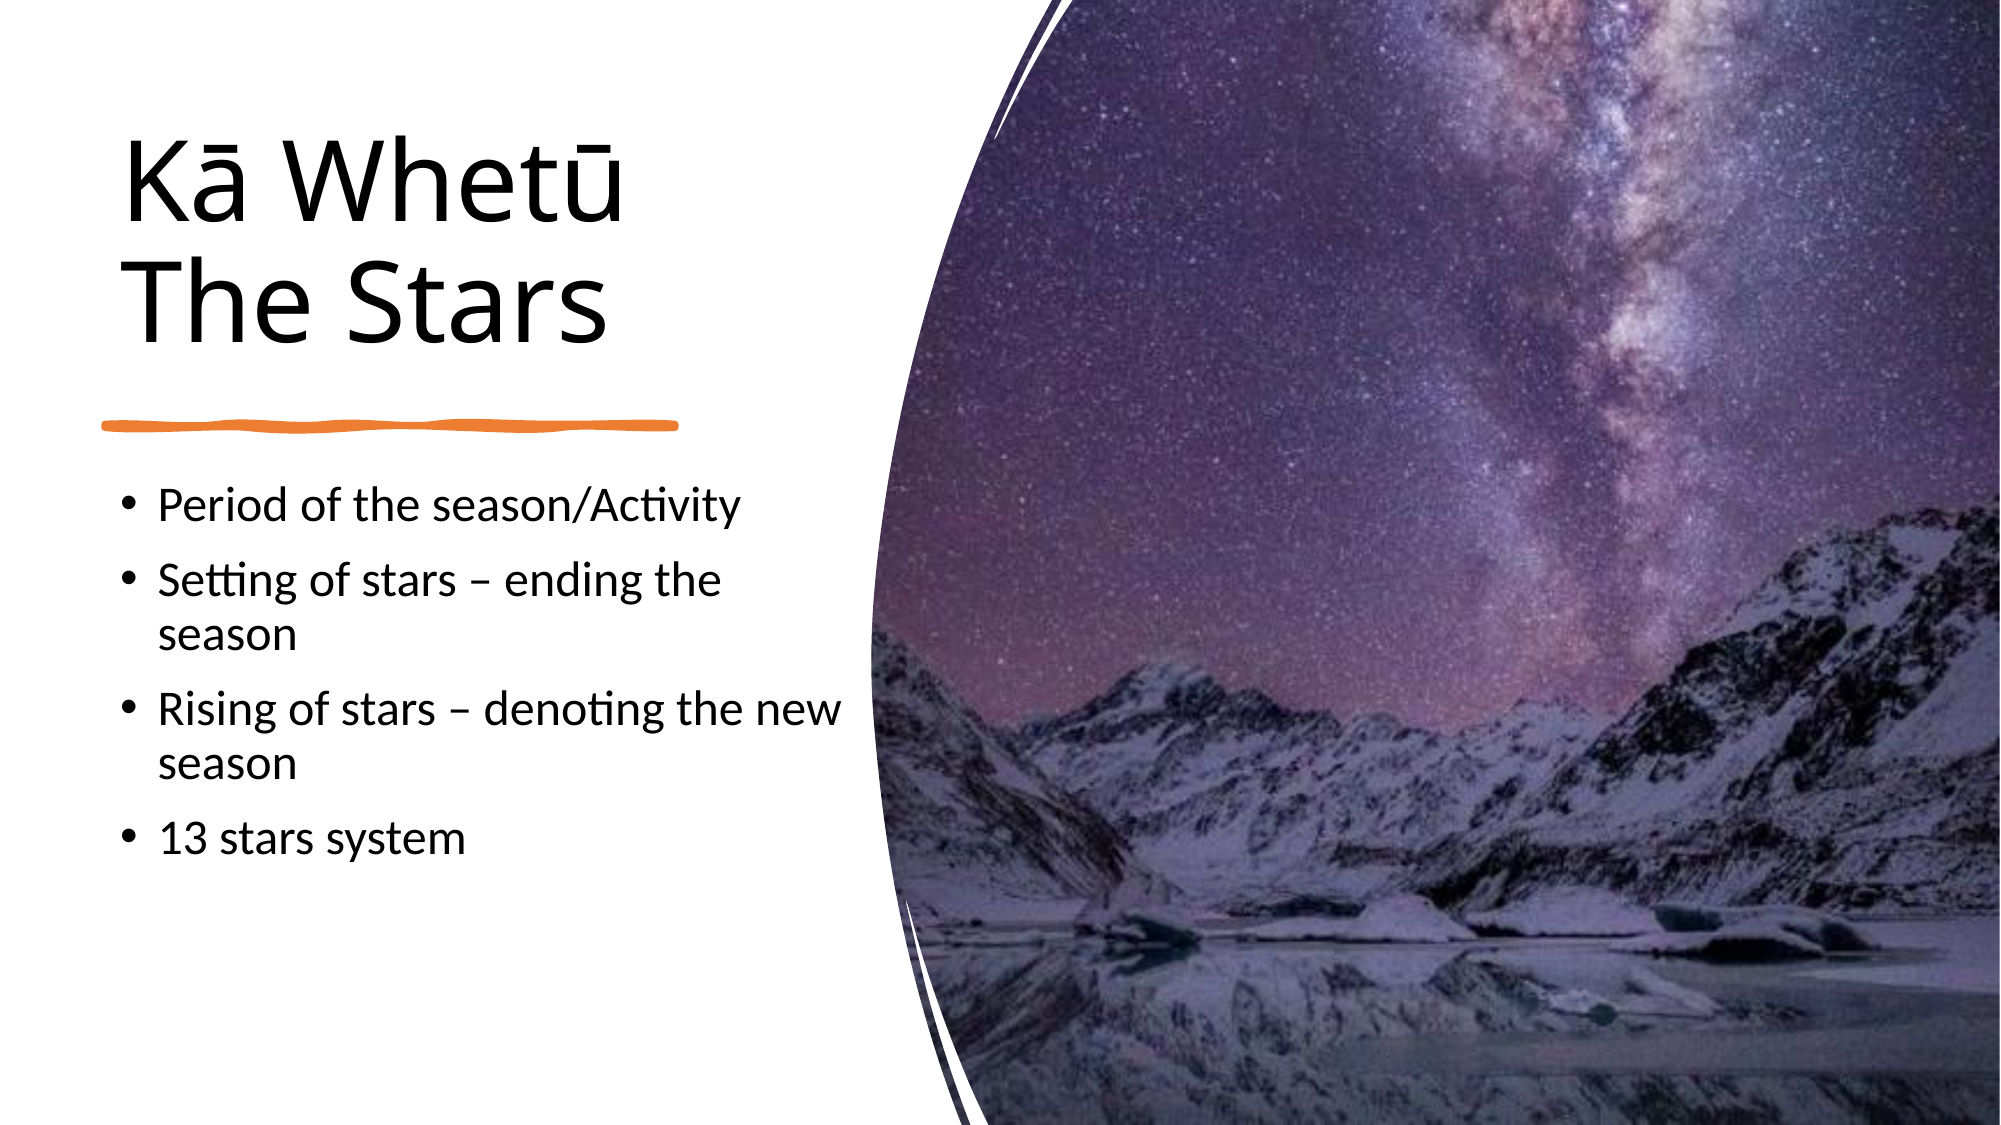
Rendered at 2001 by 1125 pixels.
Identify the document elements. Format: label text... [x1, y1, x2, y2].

text_box [103, 421, 676, 431]
list Period of the season/Activity Setting of stars – ending the season Rising of stars – denoting the new season 13 stars system [105, 471, 859, 1016]
title Kā Whetū The Stars [105, 53, 822, 375]
picture [871, 0, 2000, 1125]
text_box [0, 0, 871, 1125]
